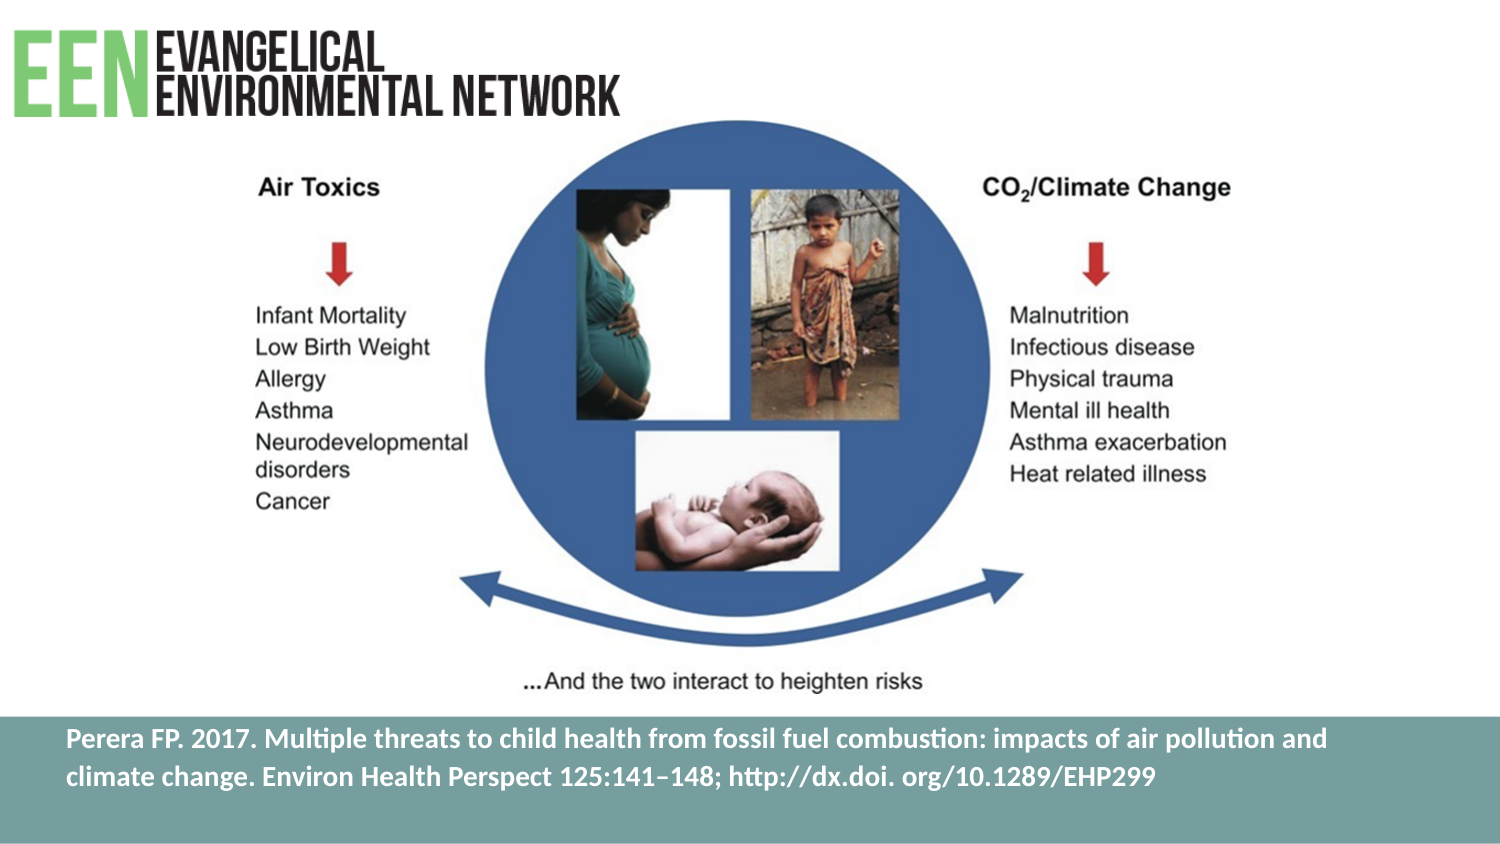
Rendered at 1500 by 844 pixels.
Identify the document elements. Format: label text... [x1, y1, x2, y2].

list Perera FP. 2017. Multiple threats to child health from fossil fuel combustion: impacts of air pollution and climate change. Environ Health Perspect 125:141–148; http://dx.doi. org/10.1289/EHP299 [51, 741, 1361, 818]
picture [7, 24, 1232, 695]
